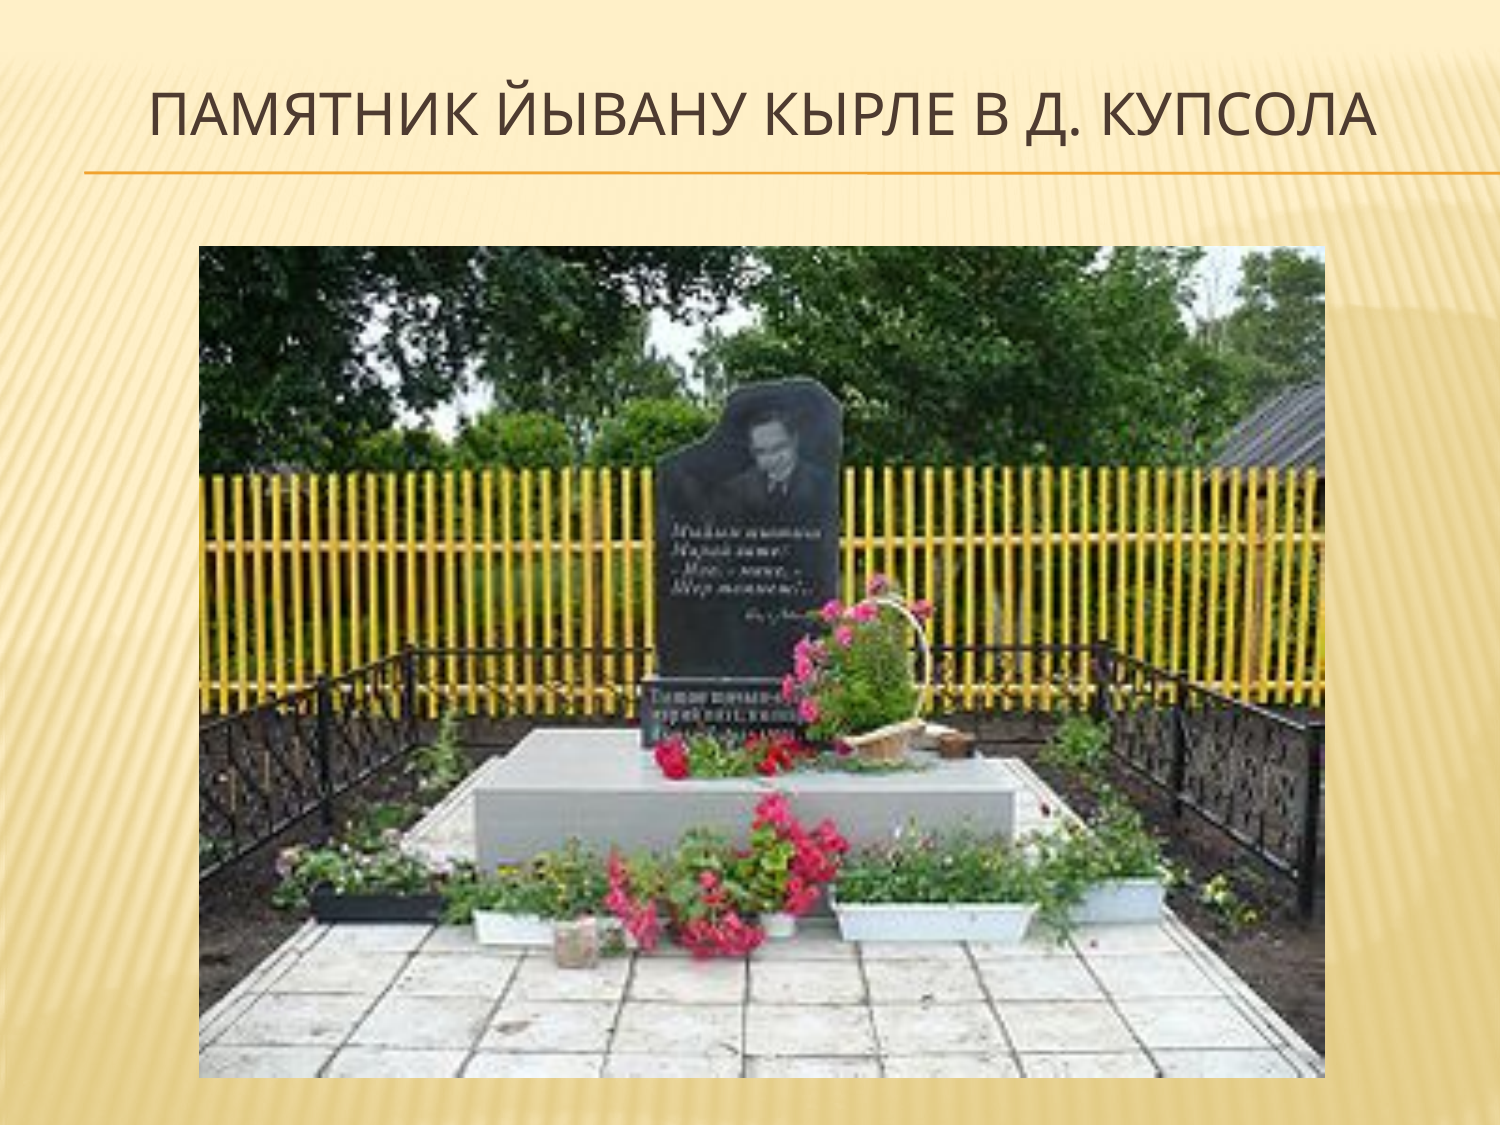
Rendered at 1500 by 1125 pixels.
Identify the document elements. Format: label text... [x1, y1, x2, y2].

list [198, 245, 1325, 1079]
title Памятник Йывану Кырле в д. Купсола [50, 46, 1475, 176]
